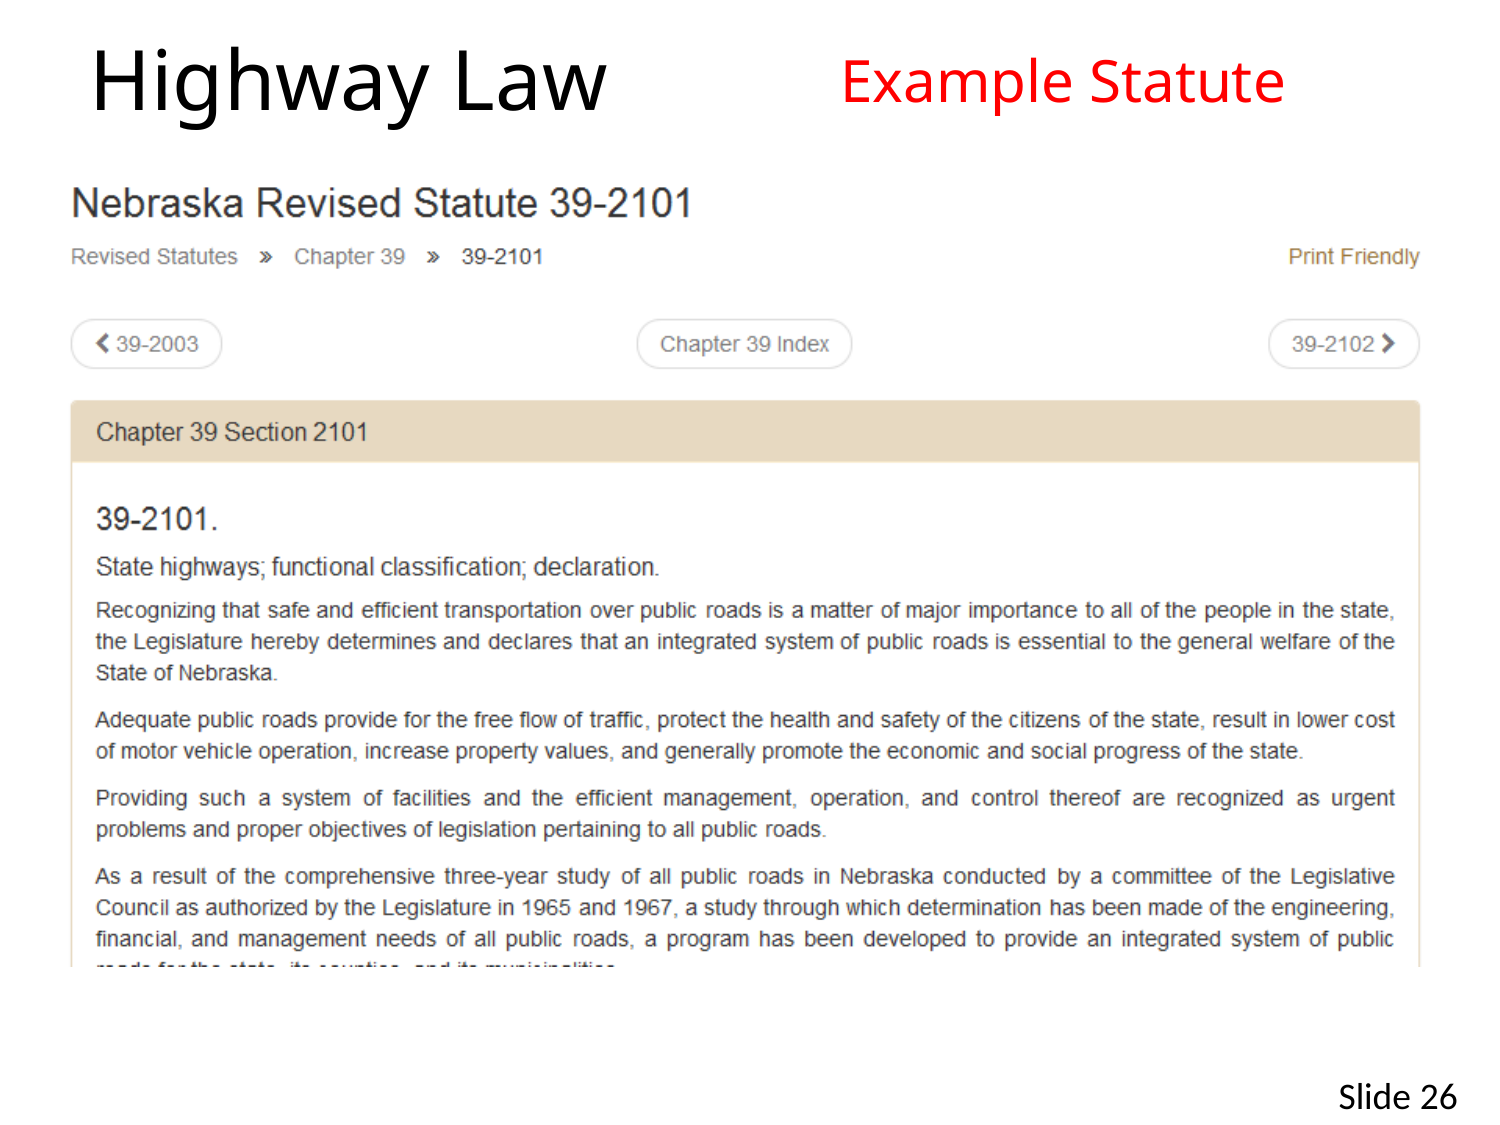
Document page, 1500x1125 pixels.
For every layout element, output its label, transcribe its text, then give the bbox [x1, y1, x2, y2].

picture [60, 172, 1439, 967]
title Example Statute [750, 41, 1376, 127]
text_box Highway Law [0, 17, 725, 150]
text_box Slide 26 [1323, 1064, 1500, 1125]
